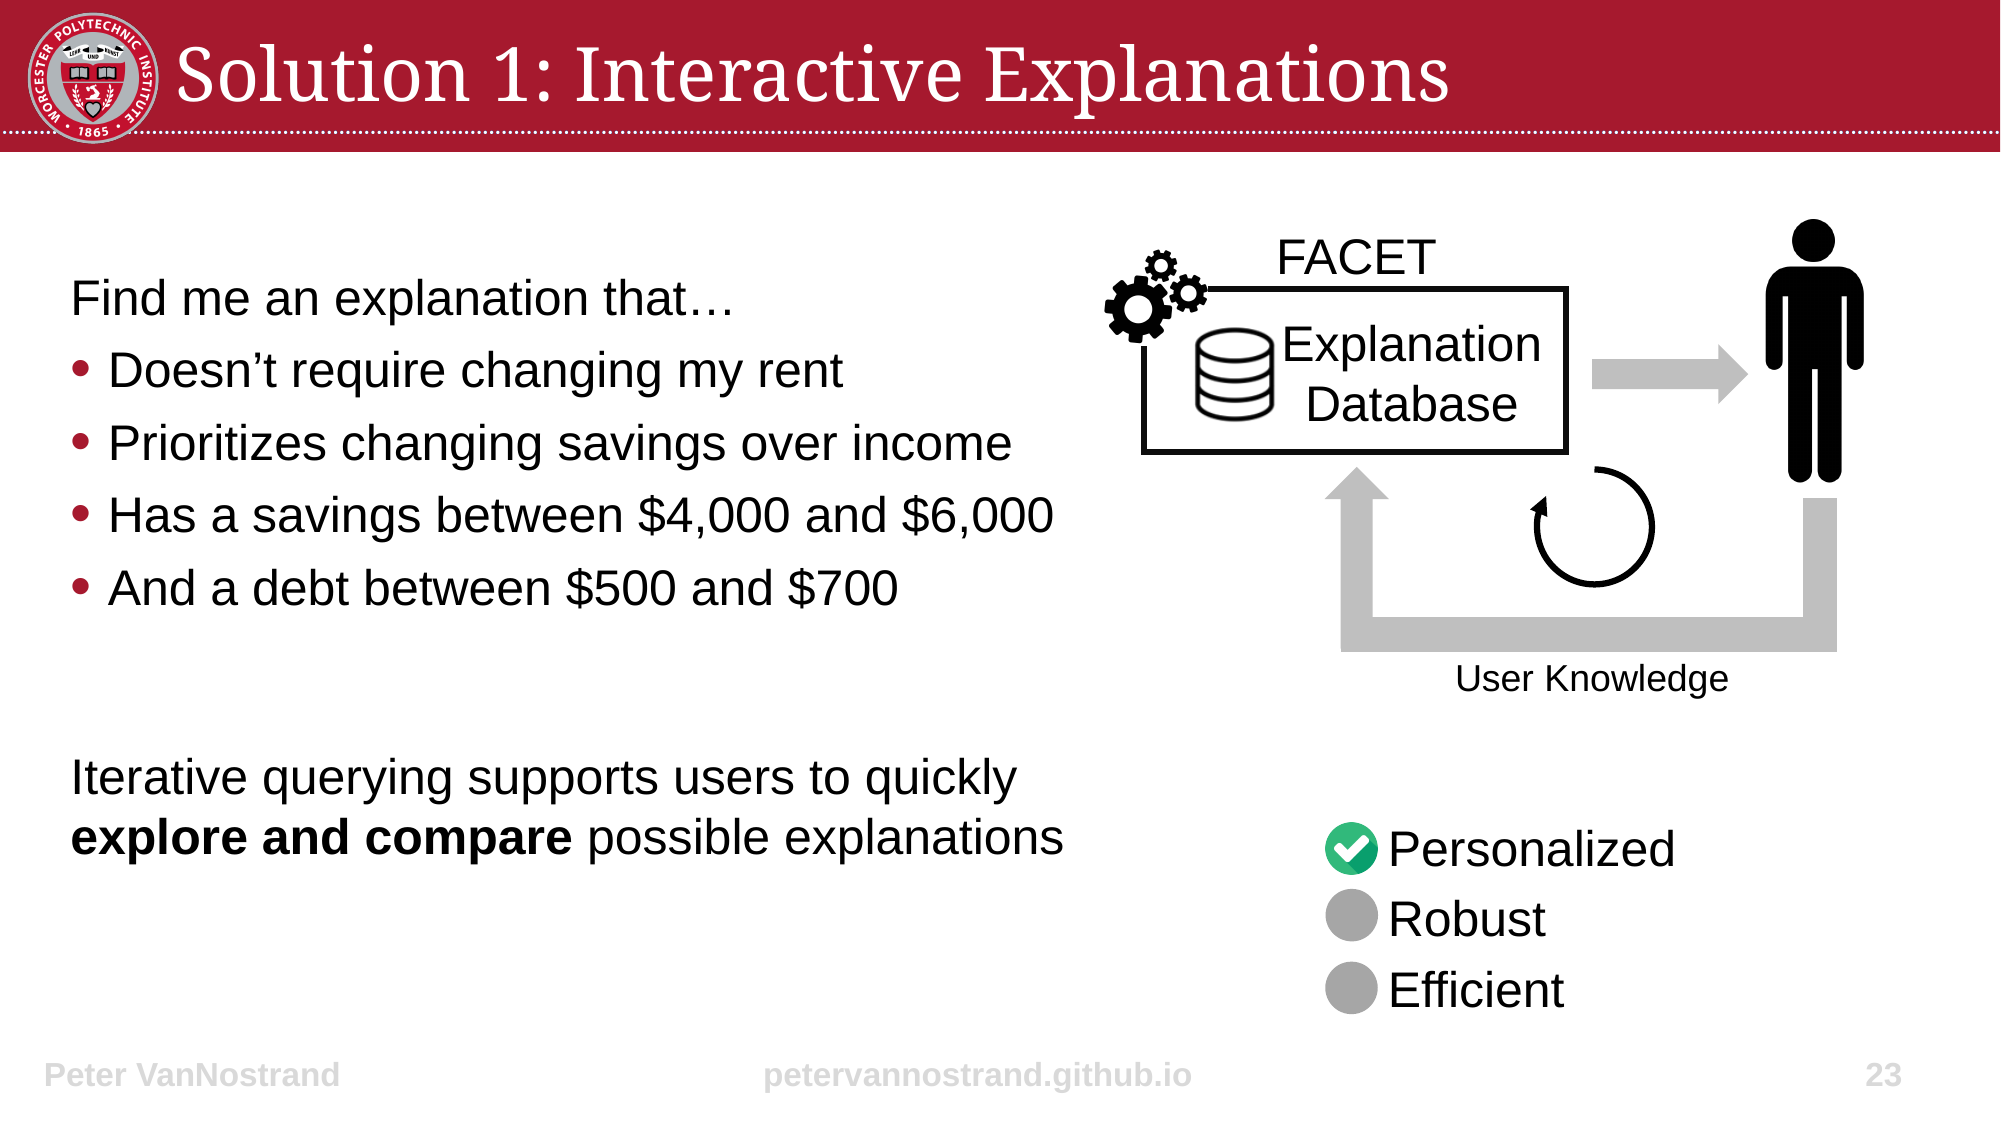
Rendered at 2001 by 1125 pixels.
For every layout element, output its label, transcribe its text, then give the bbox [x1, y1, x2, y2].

picture [0, 0, 2001, 1125]
footer 23 [1841, 1042, 1918, 1103]
text_box [1535, 468, 1653, 585]
text_box [1591, 341, 1750, 407]
text_box Find me an explanation that… Doesn’t require changing my rent Prioritizes changing savings over income Has a savings between $4,000 and $6,000 And a debt between $500 and $700 [55, 258, 1197, 651]
text_box Iterative querying supports users to quickly explore and compare possible explanations [55, 737, 1165, 872]
text_box [1803, 498, 1837, 650]
text_box [1143, 346, 1567, 453]
text_box FACET [1198, 214, 1515, 296]
text_box [1322, 465, 1392, 650]
text_box Explanation Database [1276, 330, 1593, 412]
text_box User Knowledge [1372, 646, 1813, 707]
text_box [1209, 288, 1567, 330]
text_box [1325, 808, 1709, 1026]
text_box [1341, 617, 1803, 652]
title Solution 1: Interactive Explanations [160, 28, 1886, 126]
